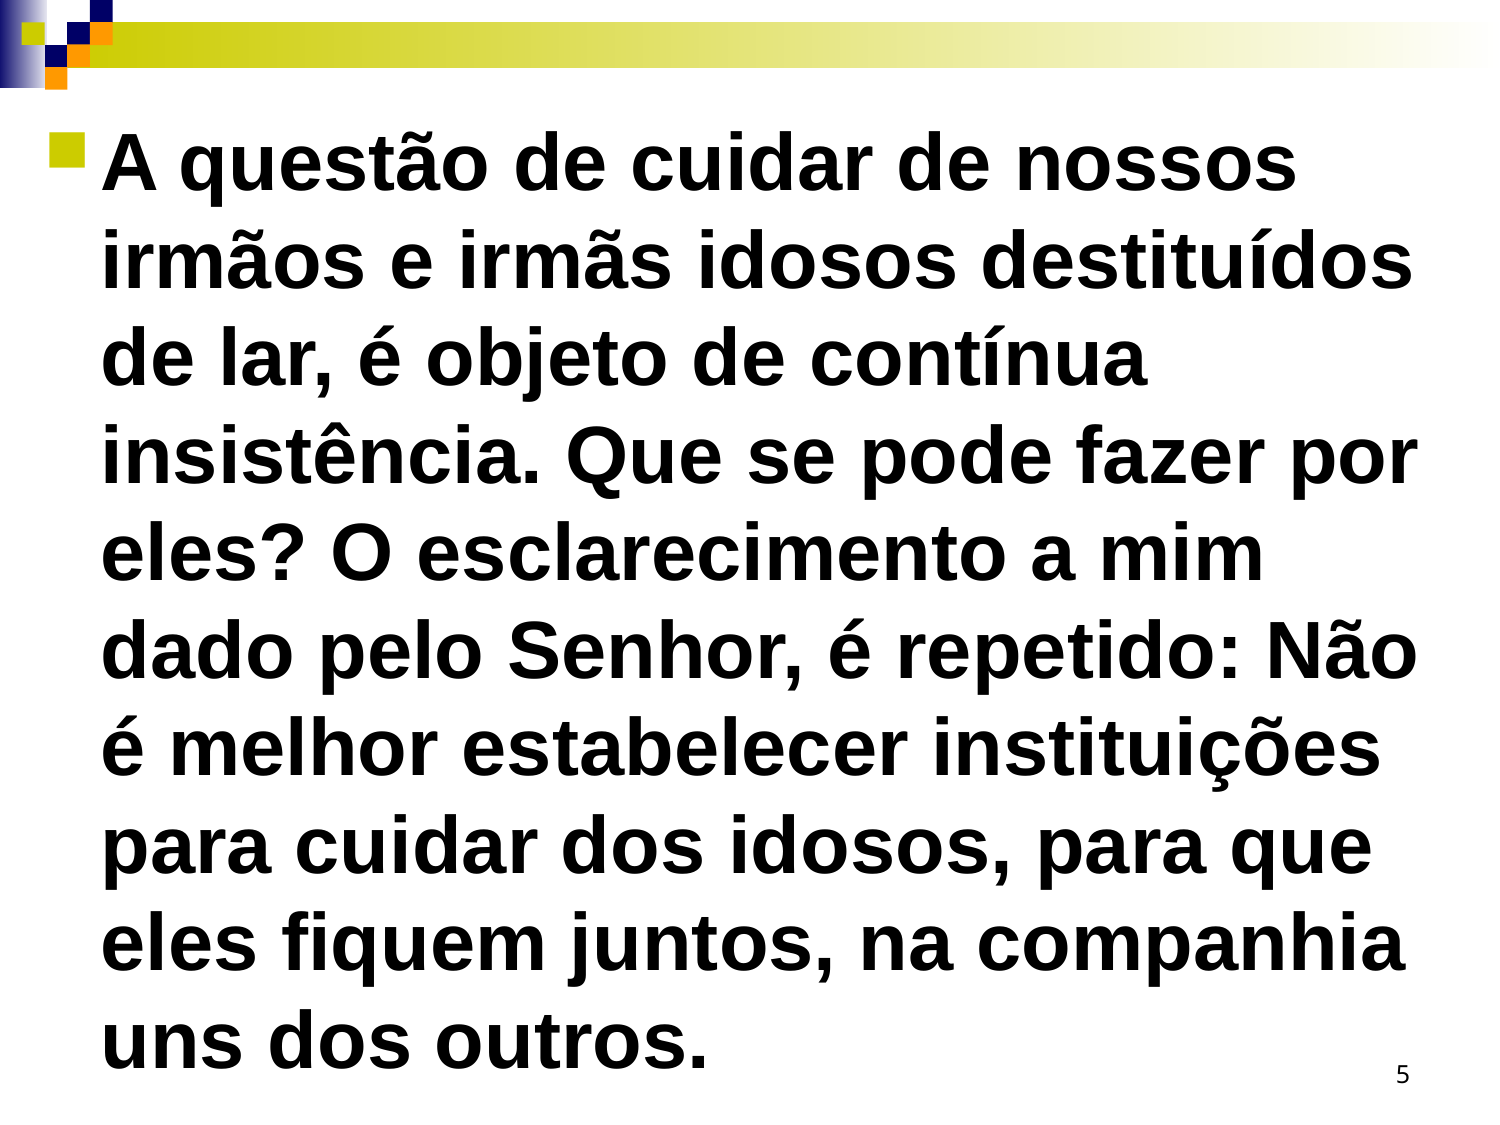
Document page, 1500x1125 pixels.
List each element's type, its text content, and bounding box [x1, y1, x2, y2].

slide_number 5 [1074, 1071, 1425, 1100]
list A questão de cuidar de nossos irmãos e irmãs idosos destituídos de lar, é objeto de contínua insistência. Que se pode fazer por eles? O esclarecimento a mim dado pelo Senhor, é repetido: Não é melhor estabelecer instituições para cuidar dos idosos, para que eles fiquem juntos, na companhia uns dos outros. [29, 101, 1459, 1071]
